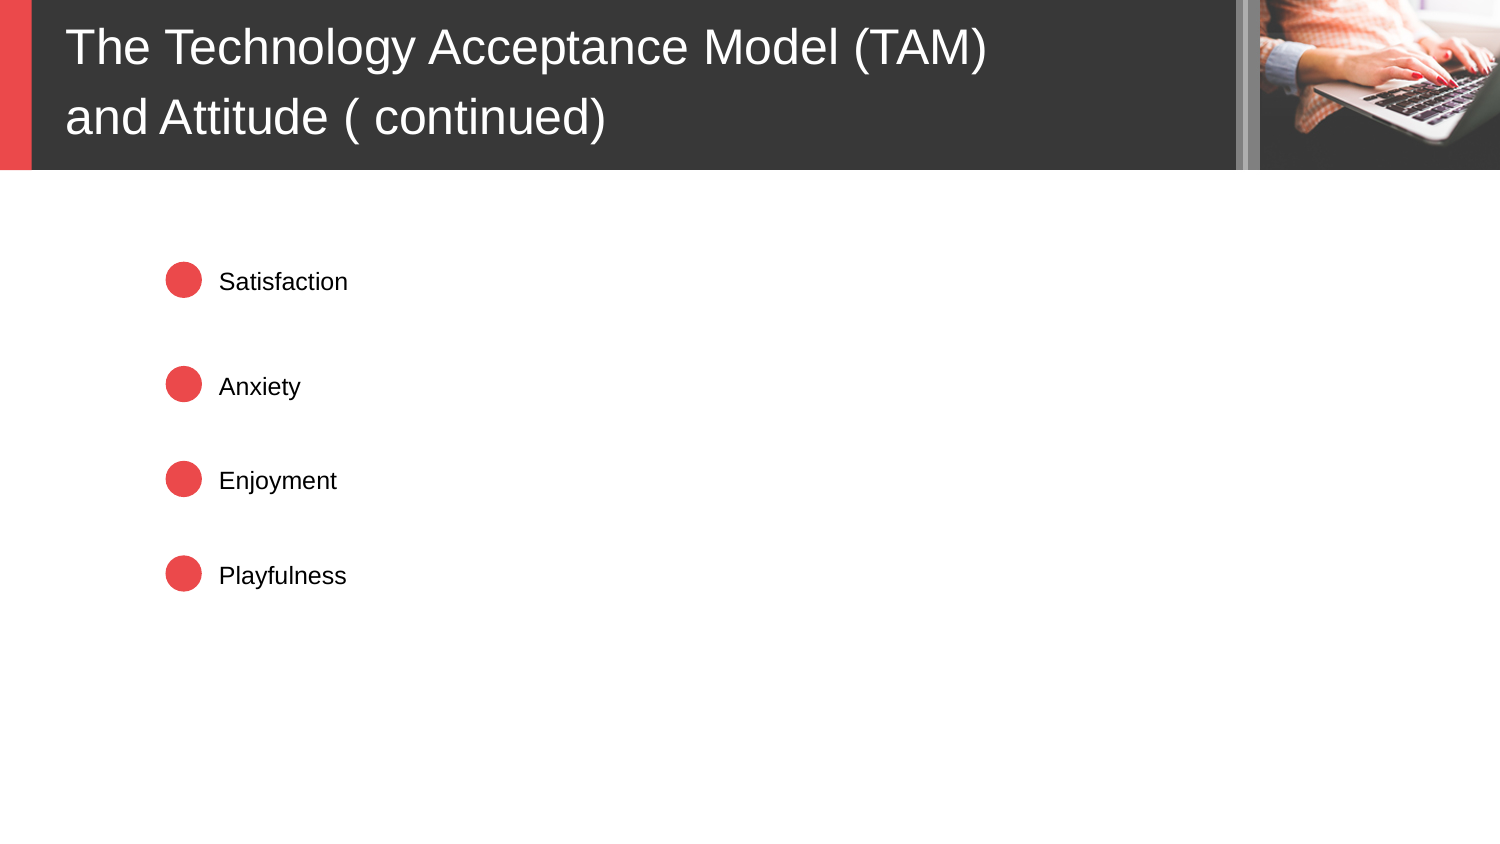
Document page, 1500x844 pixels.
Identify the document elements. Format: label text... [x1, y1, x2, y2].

picture [0, 0, 1500, 844]
text_box [163, 259, 204, 301]
text_box [163, 363, 205, 405]
text_box [163, 458, 204, 500]
text_box Enjoyment [204, 460, 1128, 503]
text_box Satisfaction [204, 261, 1079, 304]
text_box Playfulness [204, 555, 1079, 598]
list The Technology Acceptance Model (TAM) and Attitude ( continued) [50, 32, 1232, 127]
text_box Anxiety [204, 366, 1079, 408]
text_box [163, 553, 204, 594]
